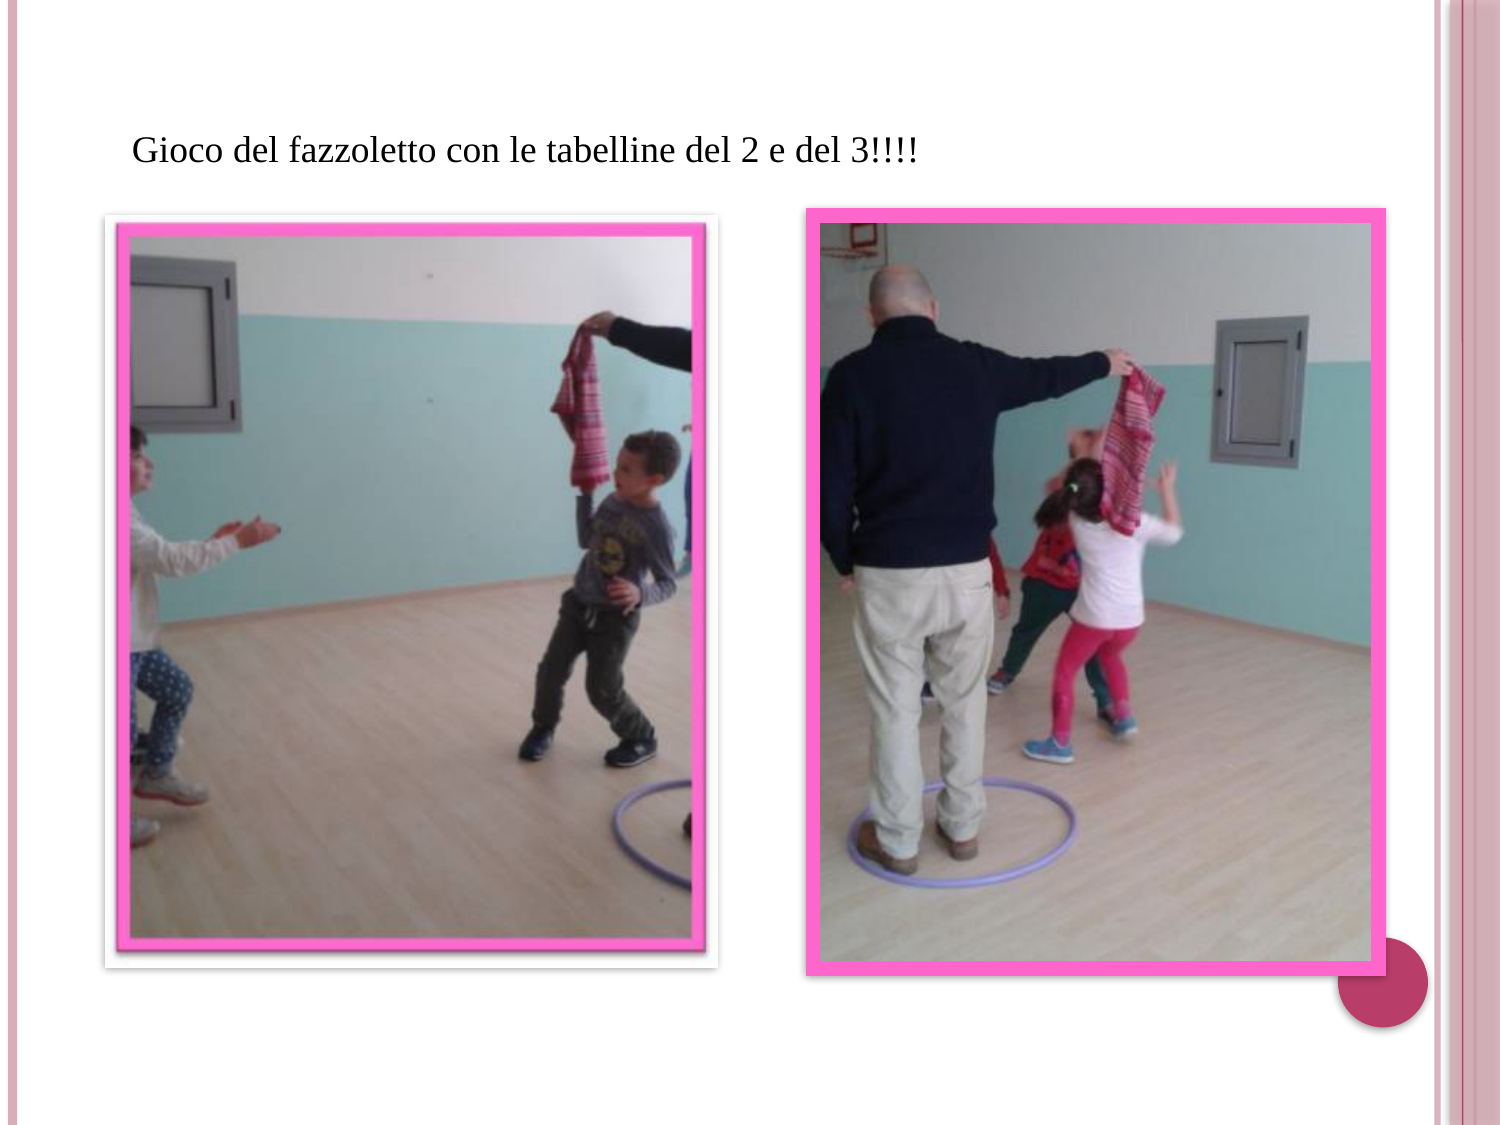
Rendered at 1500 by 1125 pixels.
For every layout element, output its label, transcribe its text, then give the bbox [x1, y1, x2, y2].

picture [819, 222, 1372, 962]
text_box Gioco del fazzoletto con le tabelline del 2 e del 3!!!! [117, 117, 985, 177]
picture [104, 215, 718, 969]
